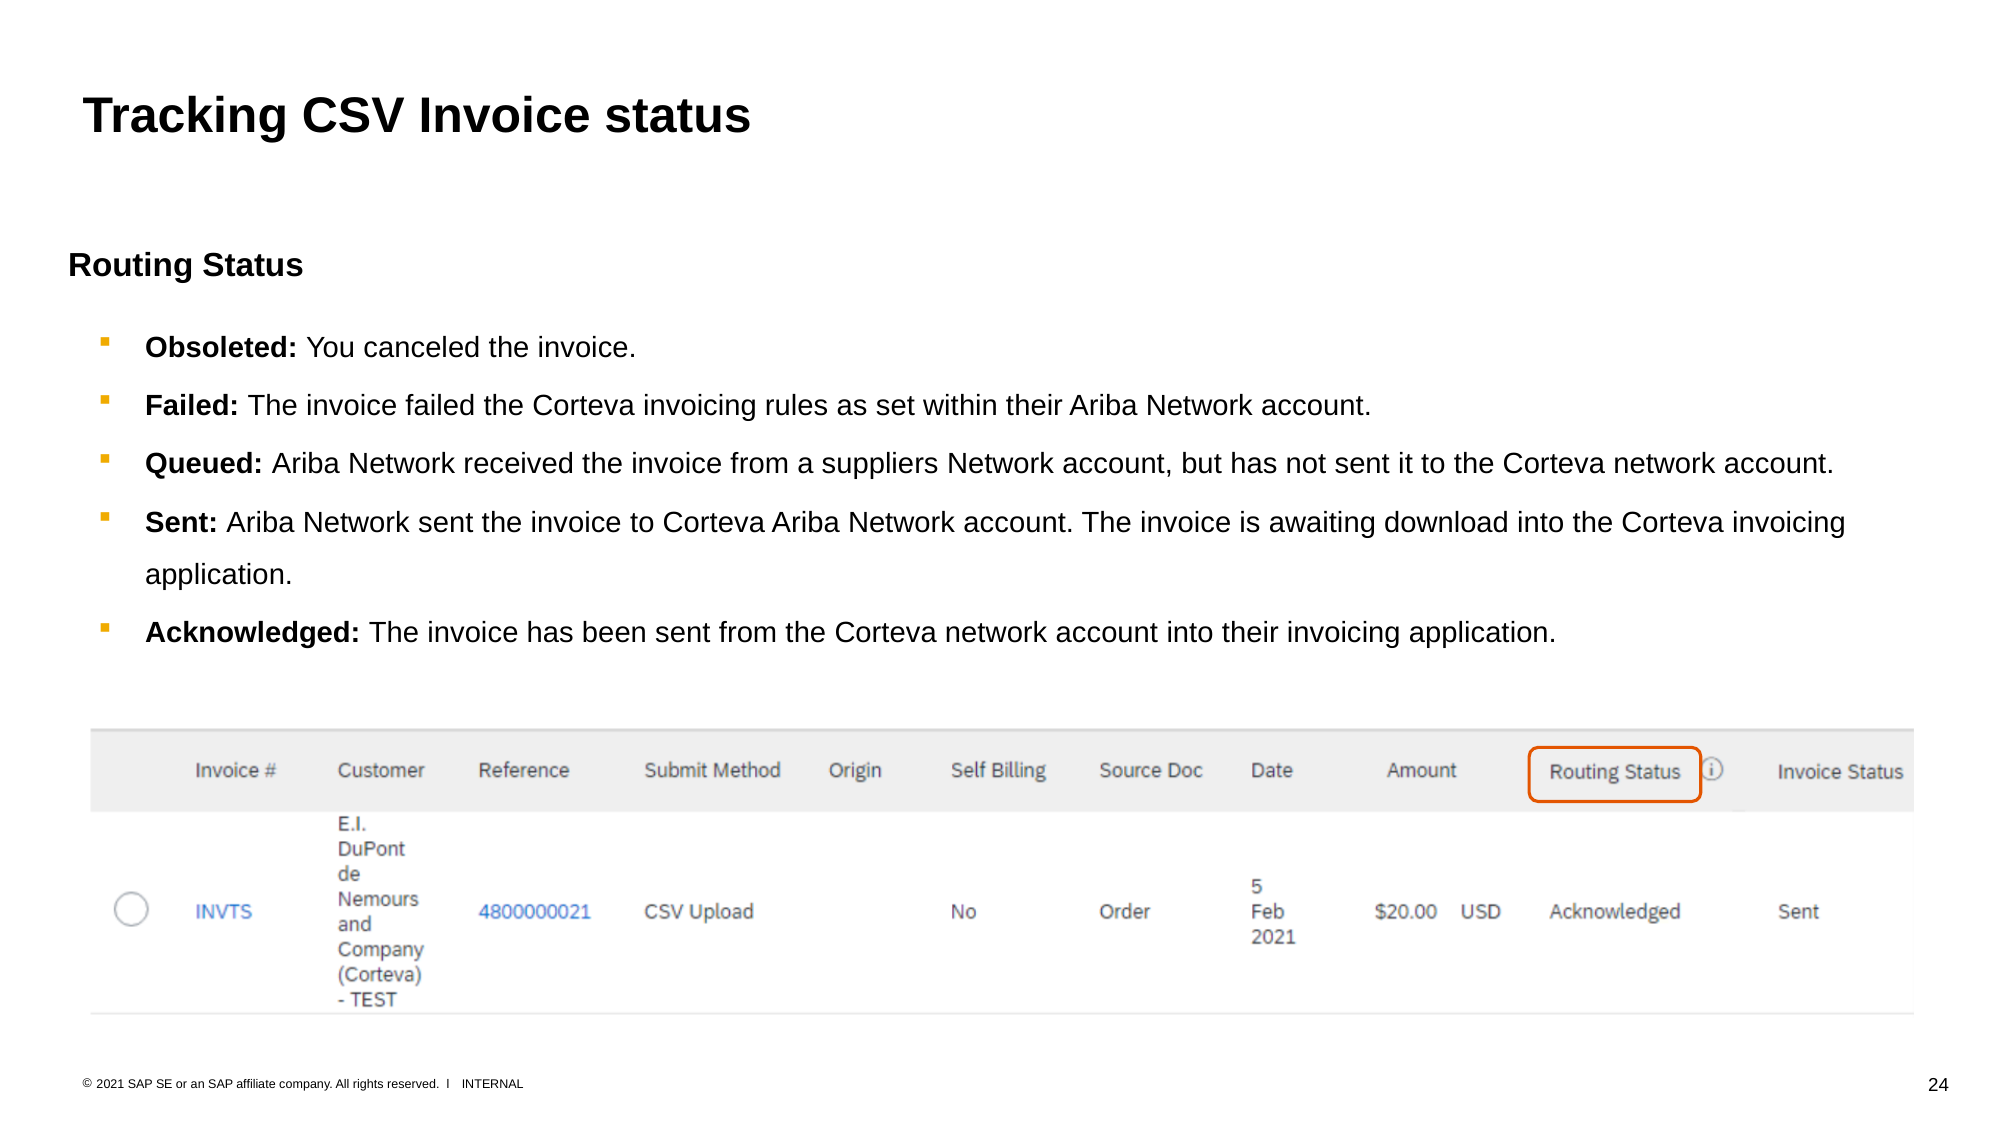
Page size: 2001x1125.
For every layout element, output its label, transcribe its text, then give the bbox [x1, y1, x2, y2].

title Tracking CSV Invoice status [82, 82, 1918, 144]
picture [87, 728, 1914, 1018]
list Obsoleted: You canceled the invoice. Failed: The invoice failed the Corteva invoicing rules as set within their Ariba Network account. Queued: Ariba Network received the invoice from a suppliers Network account, but has not sent it to the Corteva network account. Sent: Ariba Network sent the invoice to Corteva Ariba Network account. The invoice is awaiting download into the Corteva invoicing application. Acknowledged: The invoice has been sent from the Corteva network account into their invoicing application. [42, 310, 1872, 714]
text_box Routing Status [53, 235, 454, 291]
